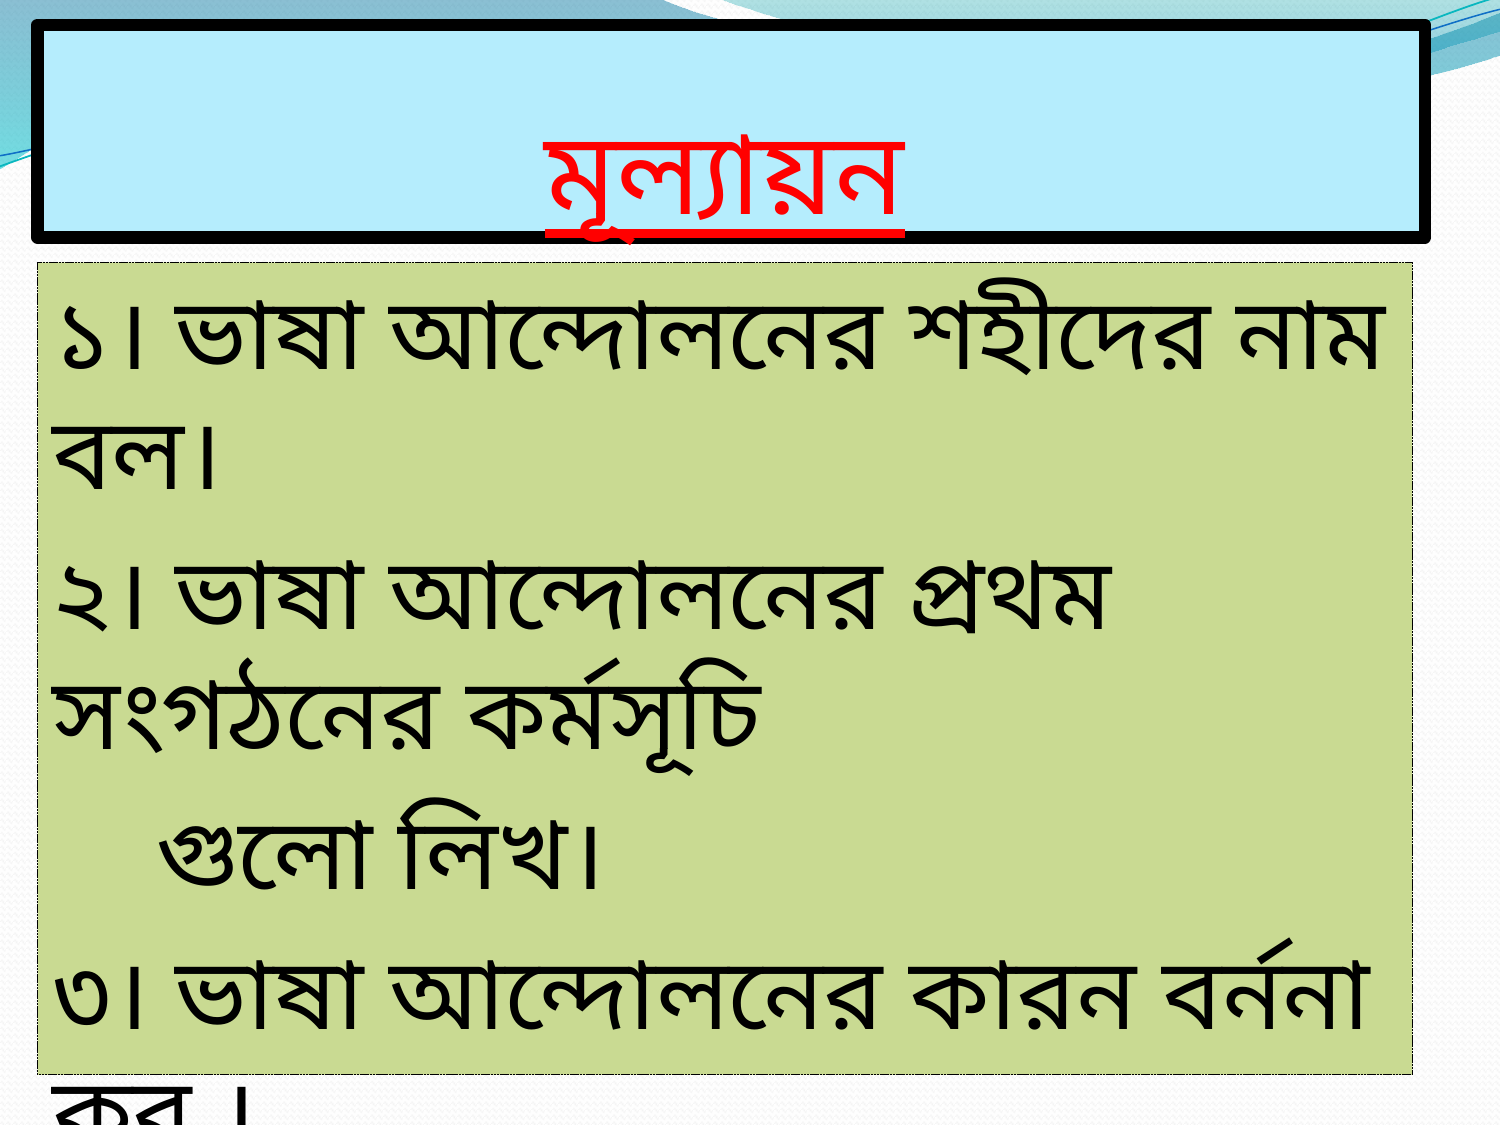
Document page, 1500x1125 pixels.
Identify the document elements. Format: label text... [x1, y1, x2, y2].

list ১। ভাষা আন্দোলনের শহীদের নাম বল। ২। ভাষা আন্দোলনের প্রথম সংগঠনের কর্মসূচি গুলো লিখ। ৩। ভাষা আন্দোলনের কারন বর্ননা কর । [37, 262, 1413, 1075]
title মূল্যায়ন [37, 24, 1425, 238]
